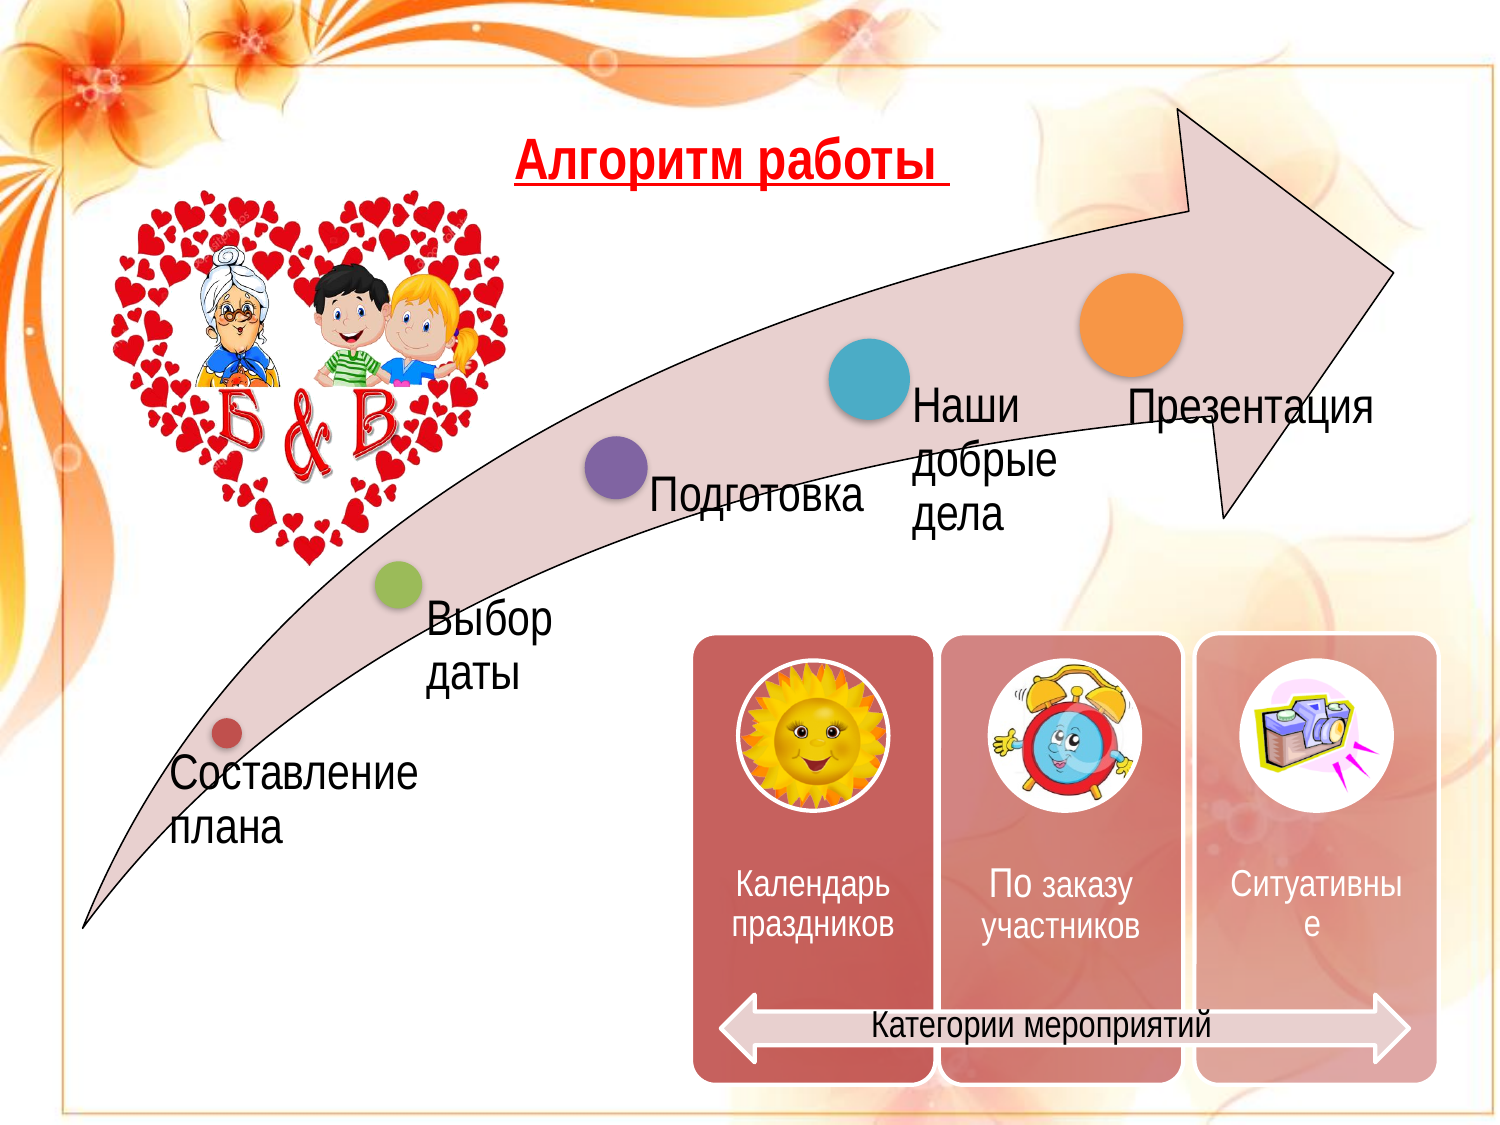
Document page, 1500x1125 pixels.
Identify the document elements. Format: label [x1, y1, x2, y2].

text_box [111, 13, 1424, 1024]
picture [0, 0, 1500, 1125]
text_box [690, 633, 1440, 1086]
